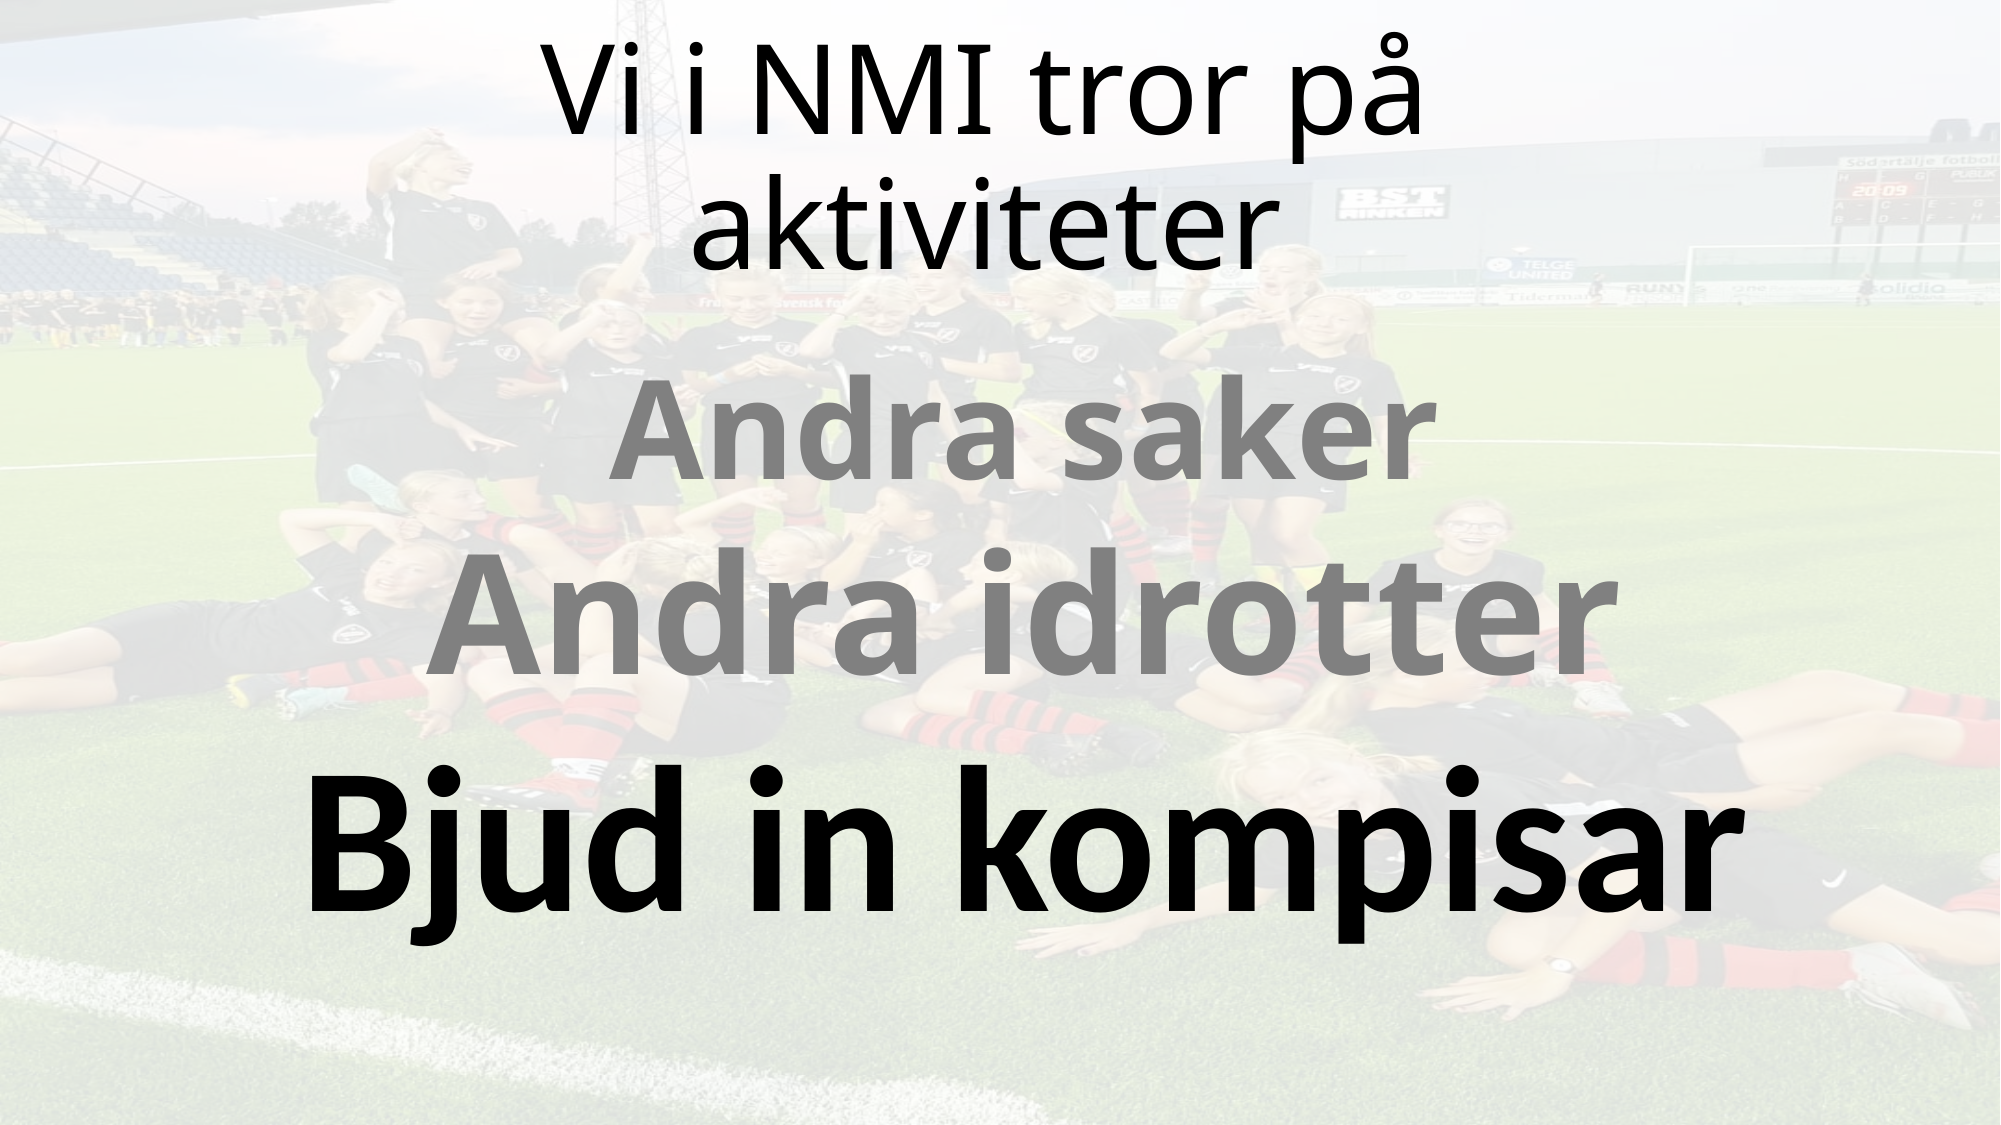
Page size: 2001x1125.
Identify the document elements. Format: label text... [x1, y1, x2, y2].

title Vi i NMI tror på aktiviteter [235, 109, 1736, 305]
subtitle Andra saker Andra idrotter Bjud in kompisar [61, 353, 1990, 1077]
